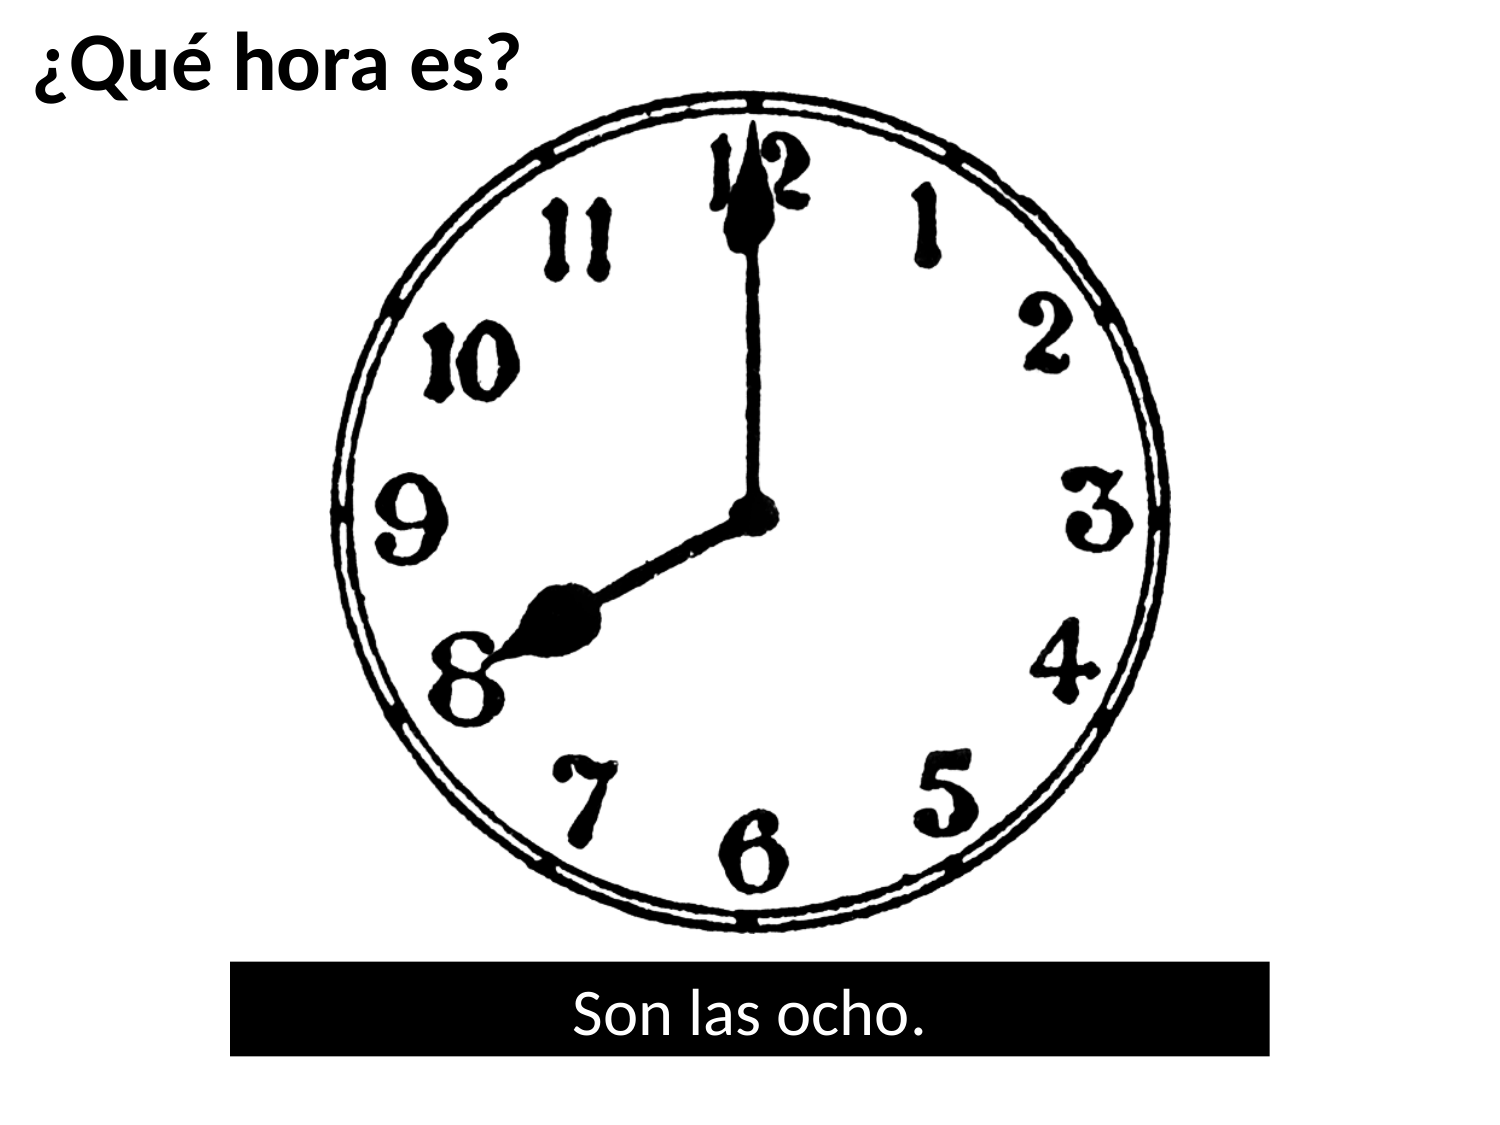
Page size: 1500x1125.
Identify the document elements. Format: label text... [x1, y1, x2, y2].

picture [329, 89, 1171, 935]
text_box ¿Qué hora es? [0, 0, 821, 115]
text_box Son las ocho. [230, 961, 1270, 1057]
